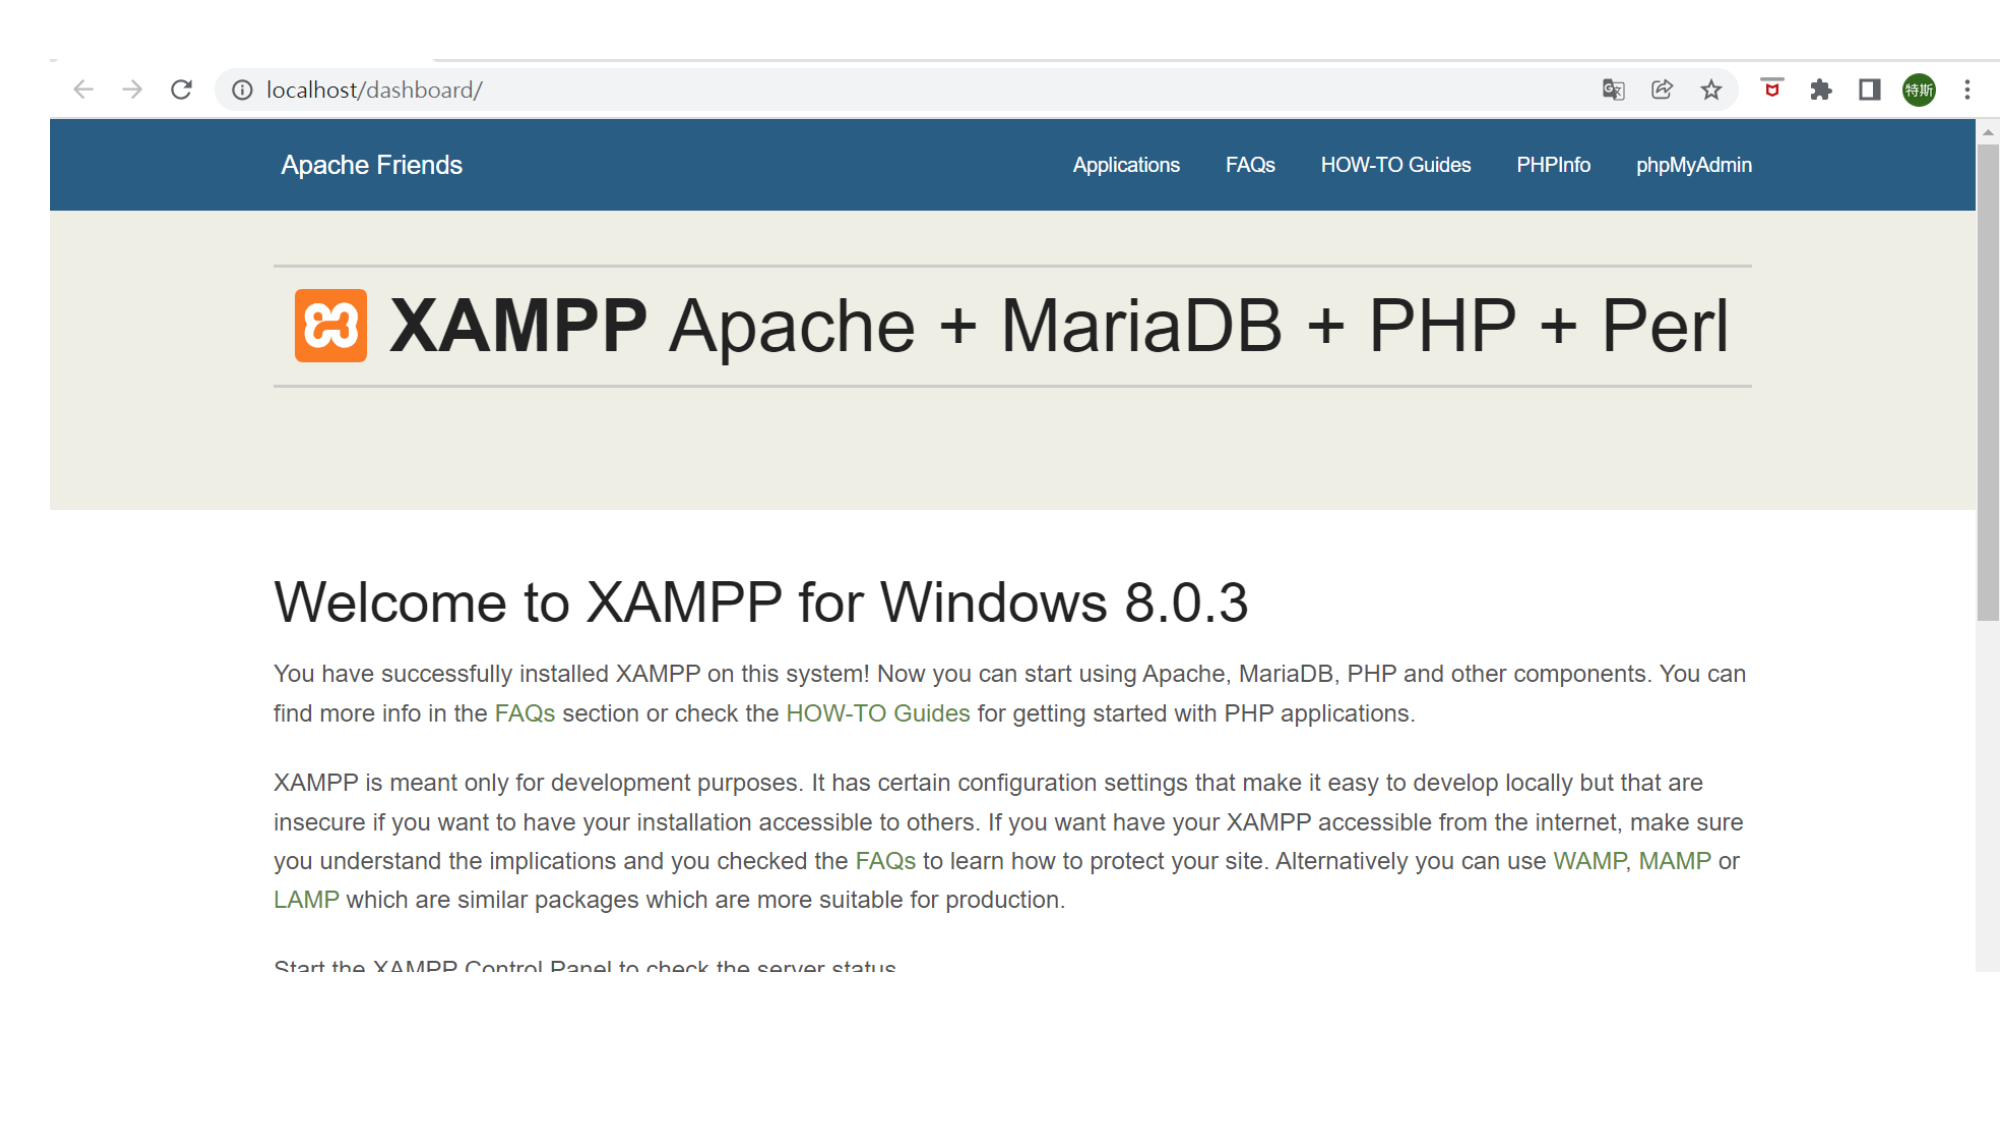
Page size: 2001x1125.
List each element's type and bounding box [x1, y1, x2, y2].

list [50, 59, 2000, 972]
